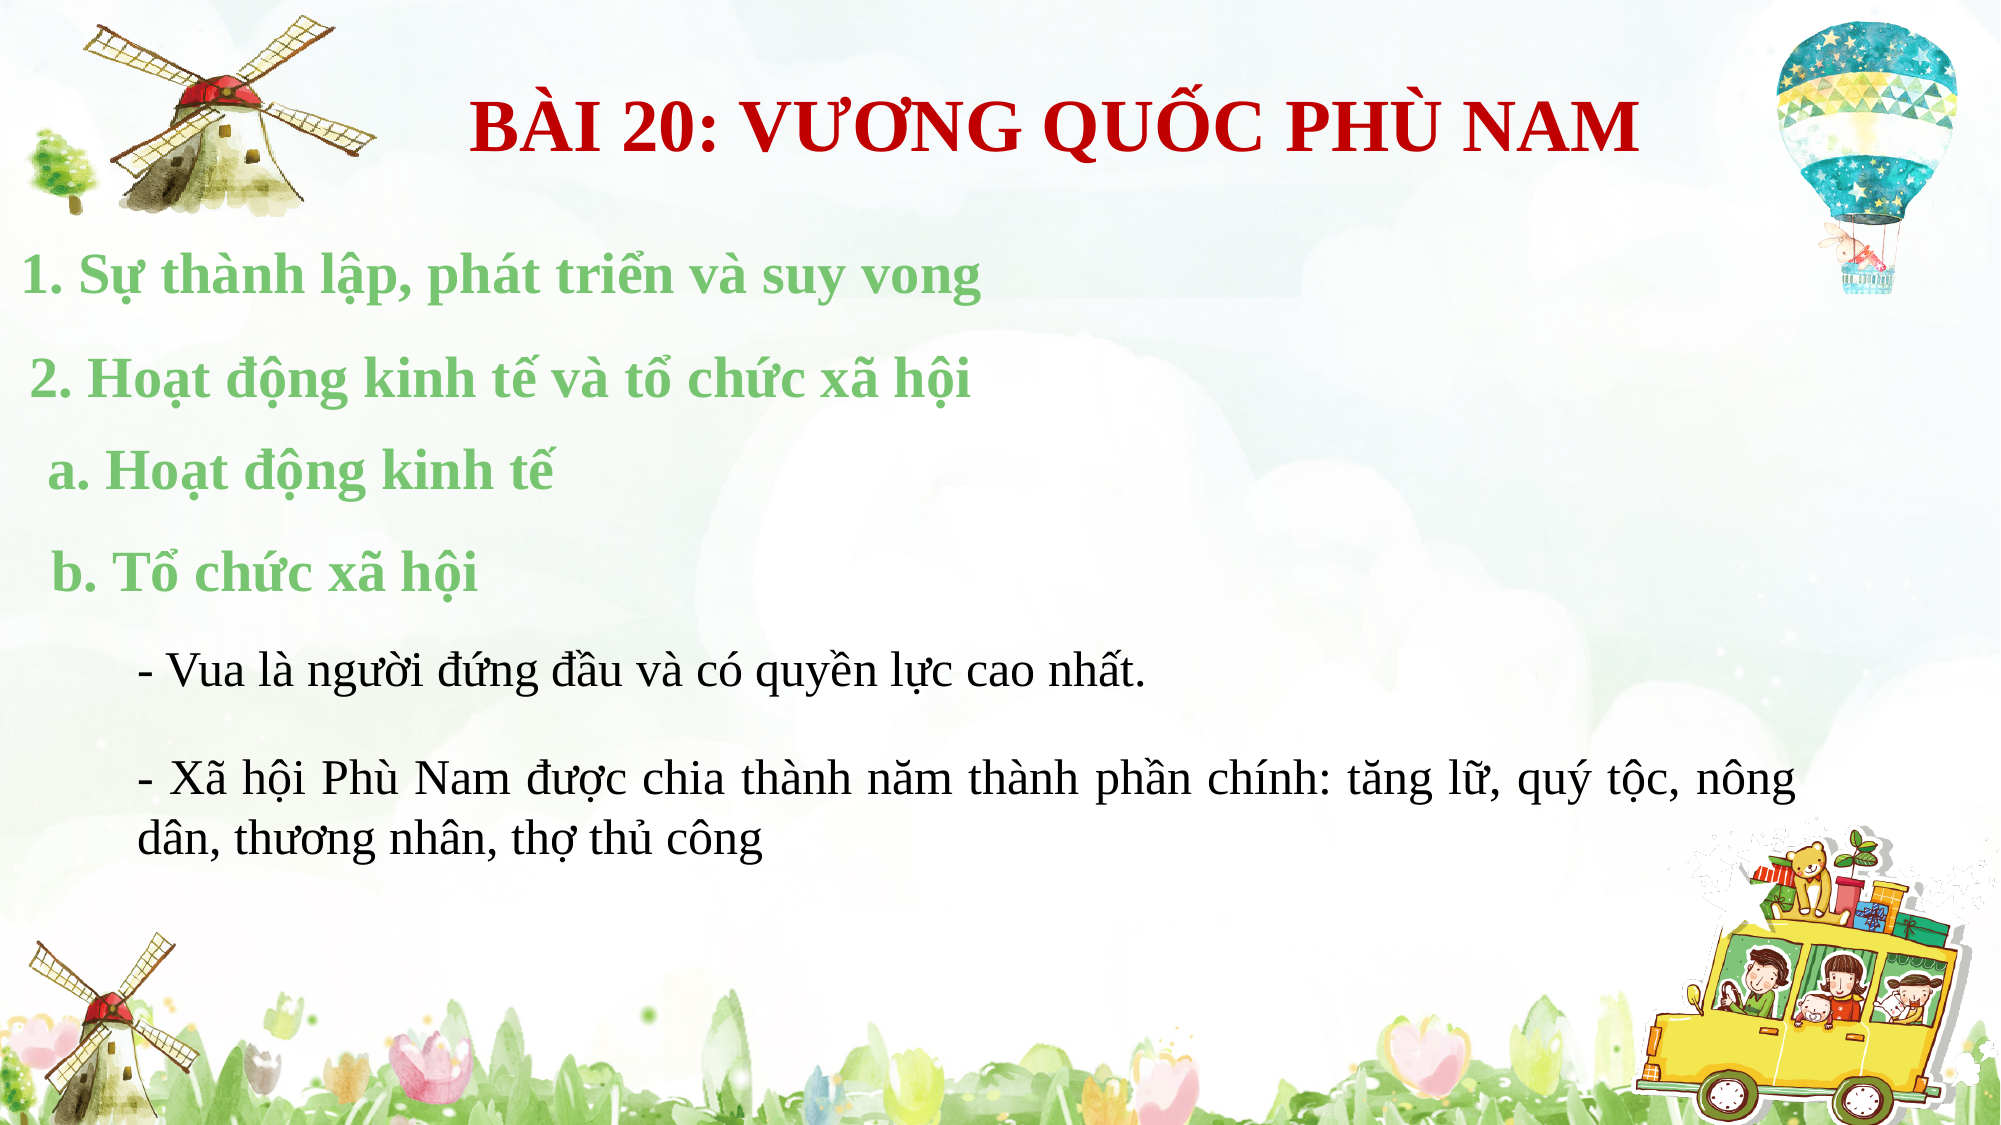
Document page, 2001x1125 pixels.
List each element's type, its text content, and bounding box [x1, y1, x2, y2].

text_box 1. Sự thành lập, phát triển và suy vong [5, 239, 998, 313]
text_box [0, 15, 1734, 229]
text_box b. Tổ chức xã hội [36, 526, 495, 611]
text_box a. Hoạt động kinh tế [32, 424, 570, 509]
text_box - Xã hội Phù Nam được chia thành năm thành phần chính: tăng lữ, quý tộc, nông dân, thương nhân, thợ thủ công [122, 736, 1813, 872]
text_box - Vua là người đứng đầu và có quyền lực cao nhất. [122, 629, 1827, 704]
text_box 2. Hoạt động kinh tế và tổ chức xã hội [15, 331, 988, 417]
picture [0, 0, 2001, 1125]
